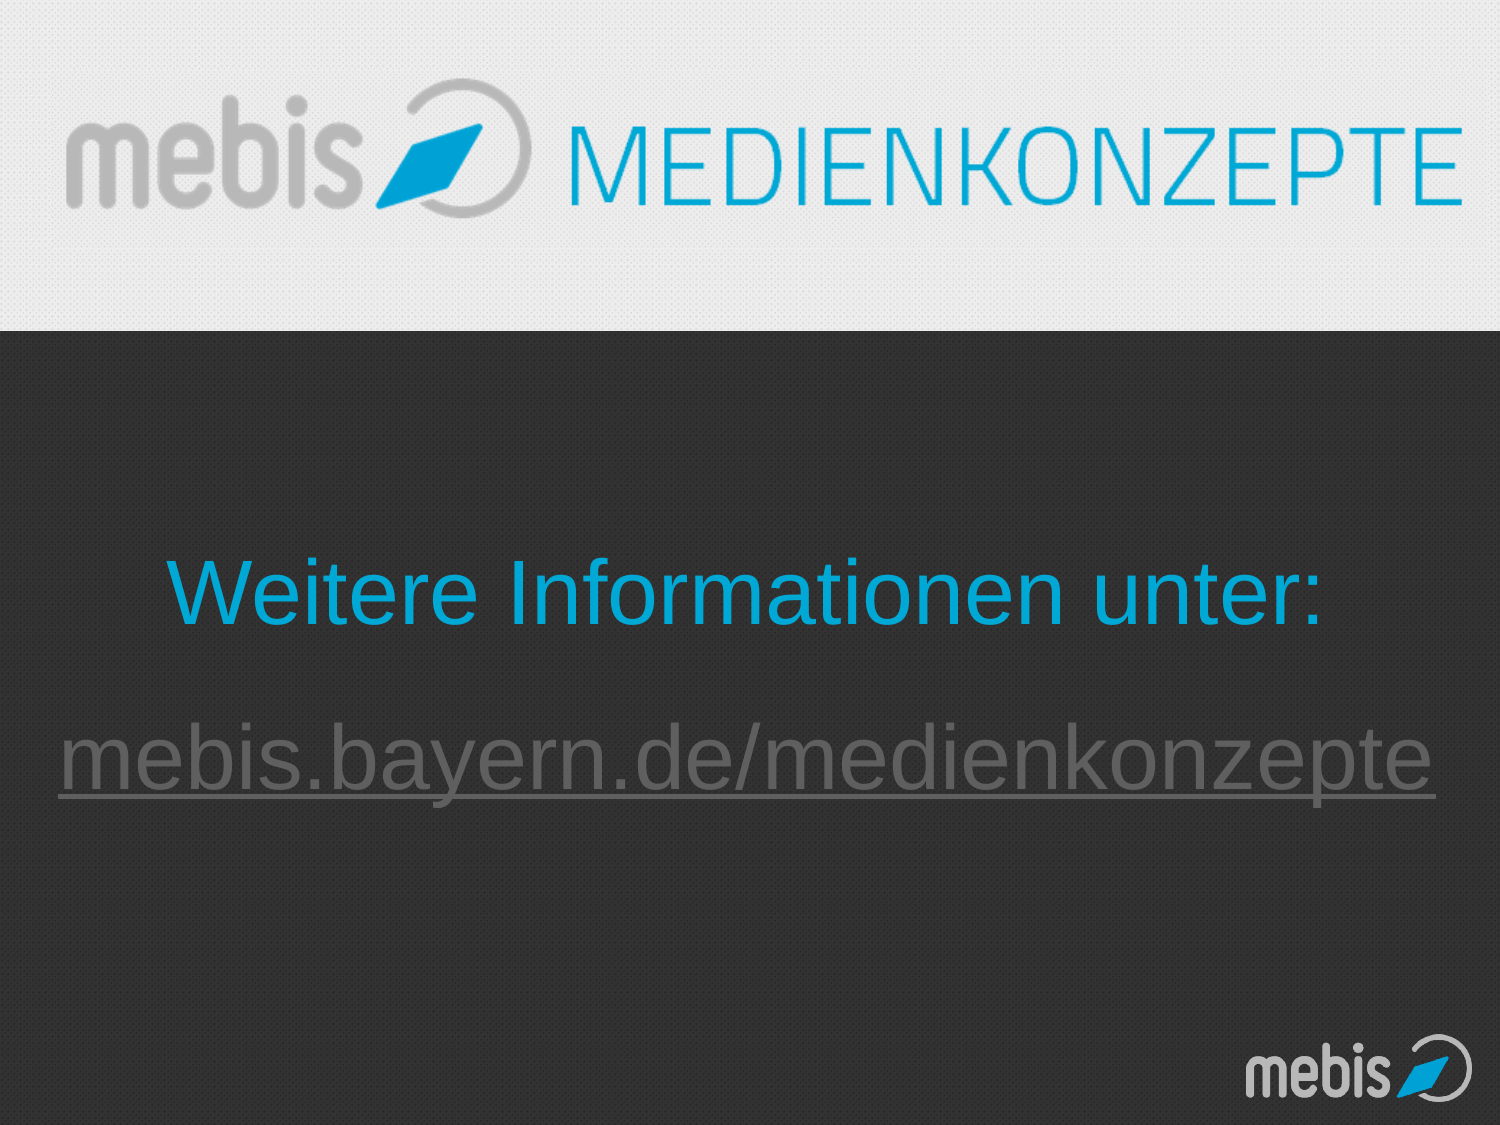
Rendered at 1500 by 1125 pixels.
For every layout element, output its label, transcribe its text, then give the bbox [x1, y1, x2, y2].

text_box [0, 0, 1500, 331]
picture [0, 331, 1500, 1125]
title Weitere Informationen unter: mebis.bayern.de/medienkonzepte [0, 522, 1495, 764]
